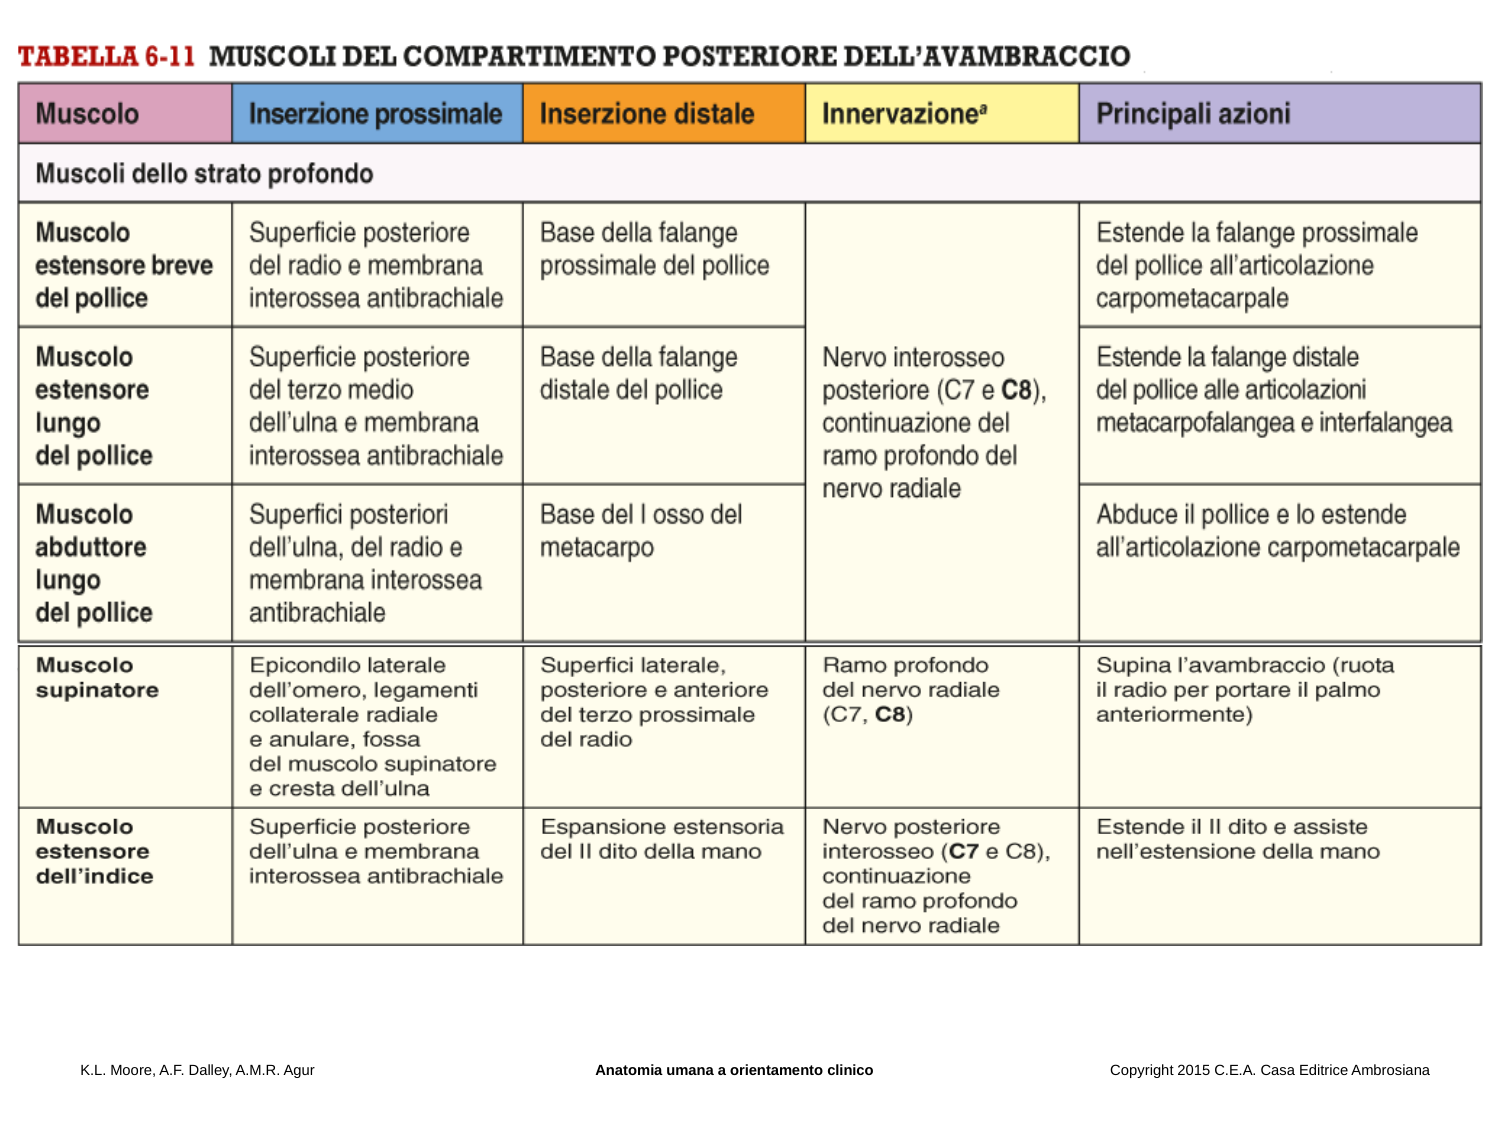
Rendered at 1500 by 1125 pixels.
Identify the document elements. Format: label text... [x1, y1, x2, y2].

text_box K.L. Moore, A.F. Dalley, A.M.R. Agur Anatomia umana a orientamento clinico Copyright 2015 C.E.A. Casa Editrice Ambrosiana [80, 1060, 1443, 1079]
picture [17, 45, 1483, 946]
